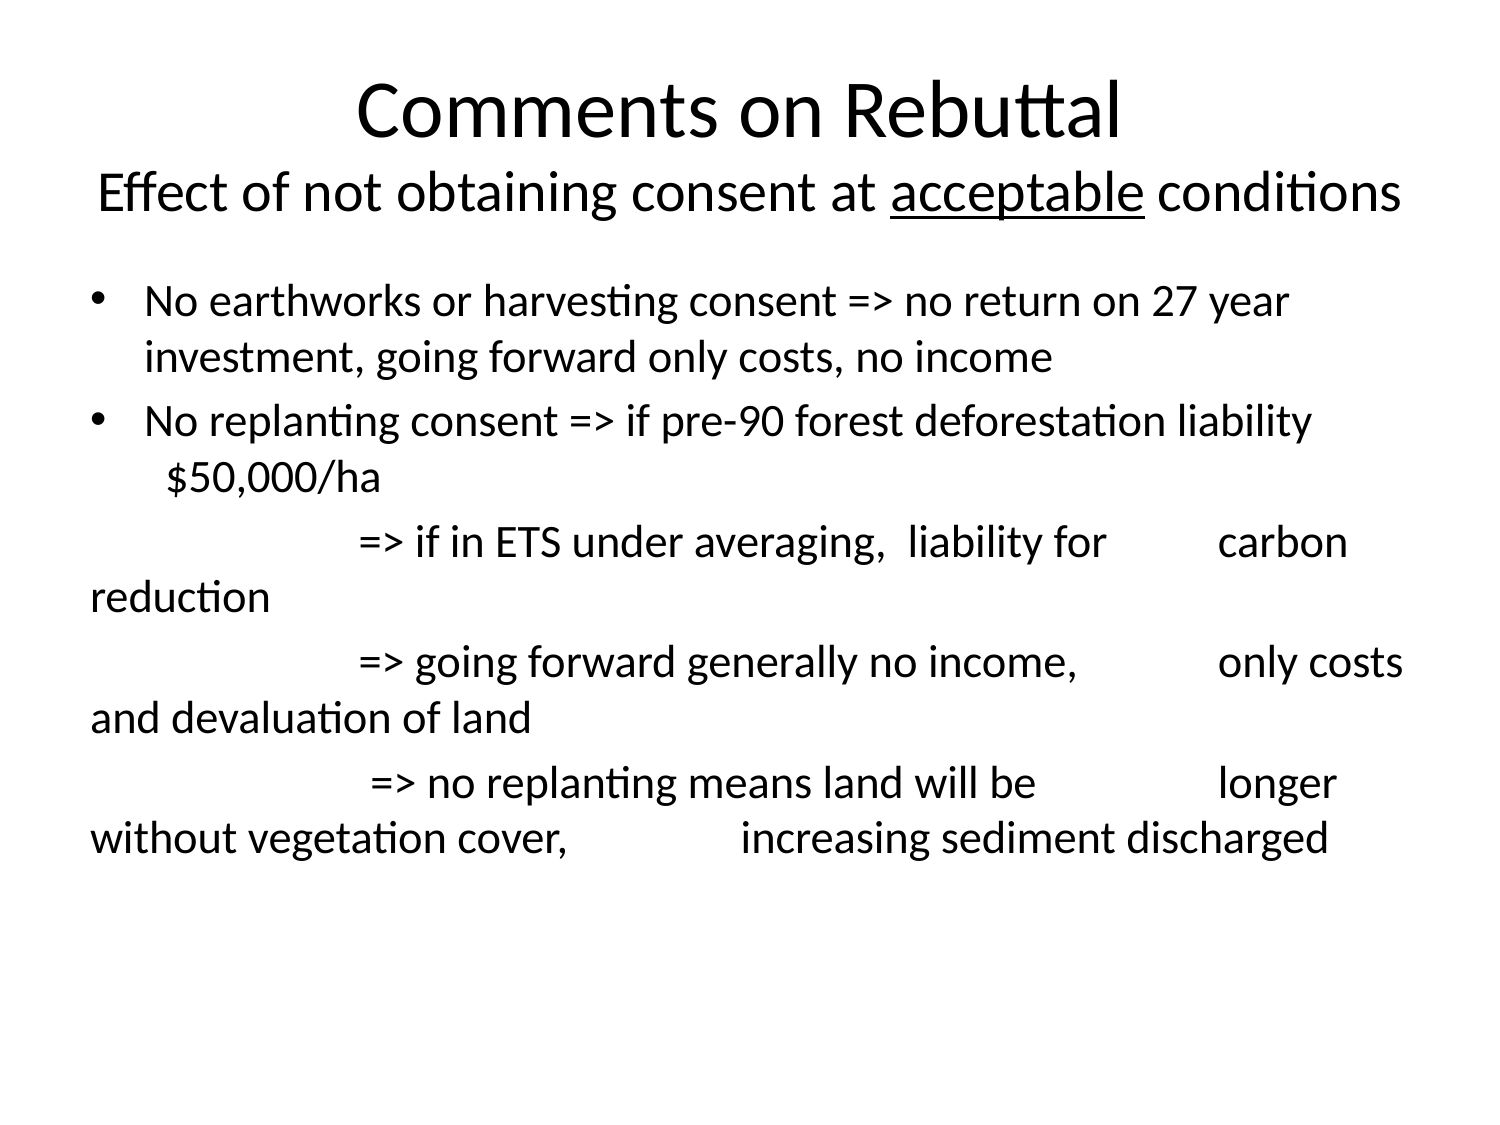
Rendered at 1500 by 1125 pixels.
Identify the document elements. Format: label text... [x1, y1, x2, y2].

title Comments on Rebuttal Effect of not obtaining consent at acceptable conditions [75, 45, 1425, 233]
list No earthworks or harvesting consent => no return on 27 year investment, going forward only costs, no income No replanting consent => if pre-90 forest deforestation liability $50,000/ha => if in ETS under averaging, liability for carbon reduction => going forward generally no income, only costs and devaluation of land => no replanting means land will be longer without vegetation cover, increasing sediment discharged [75, 262, 1425, 1005]
